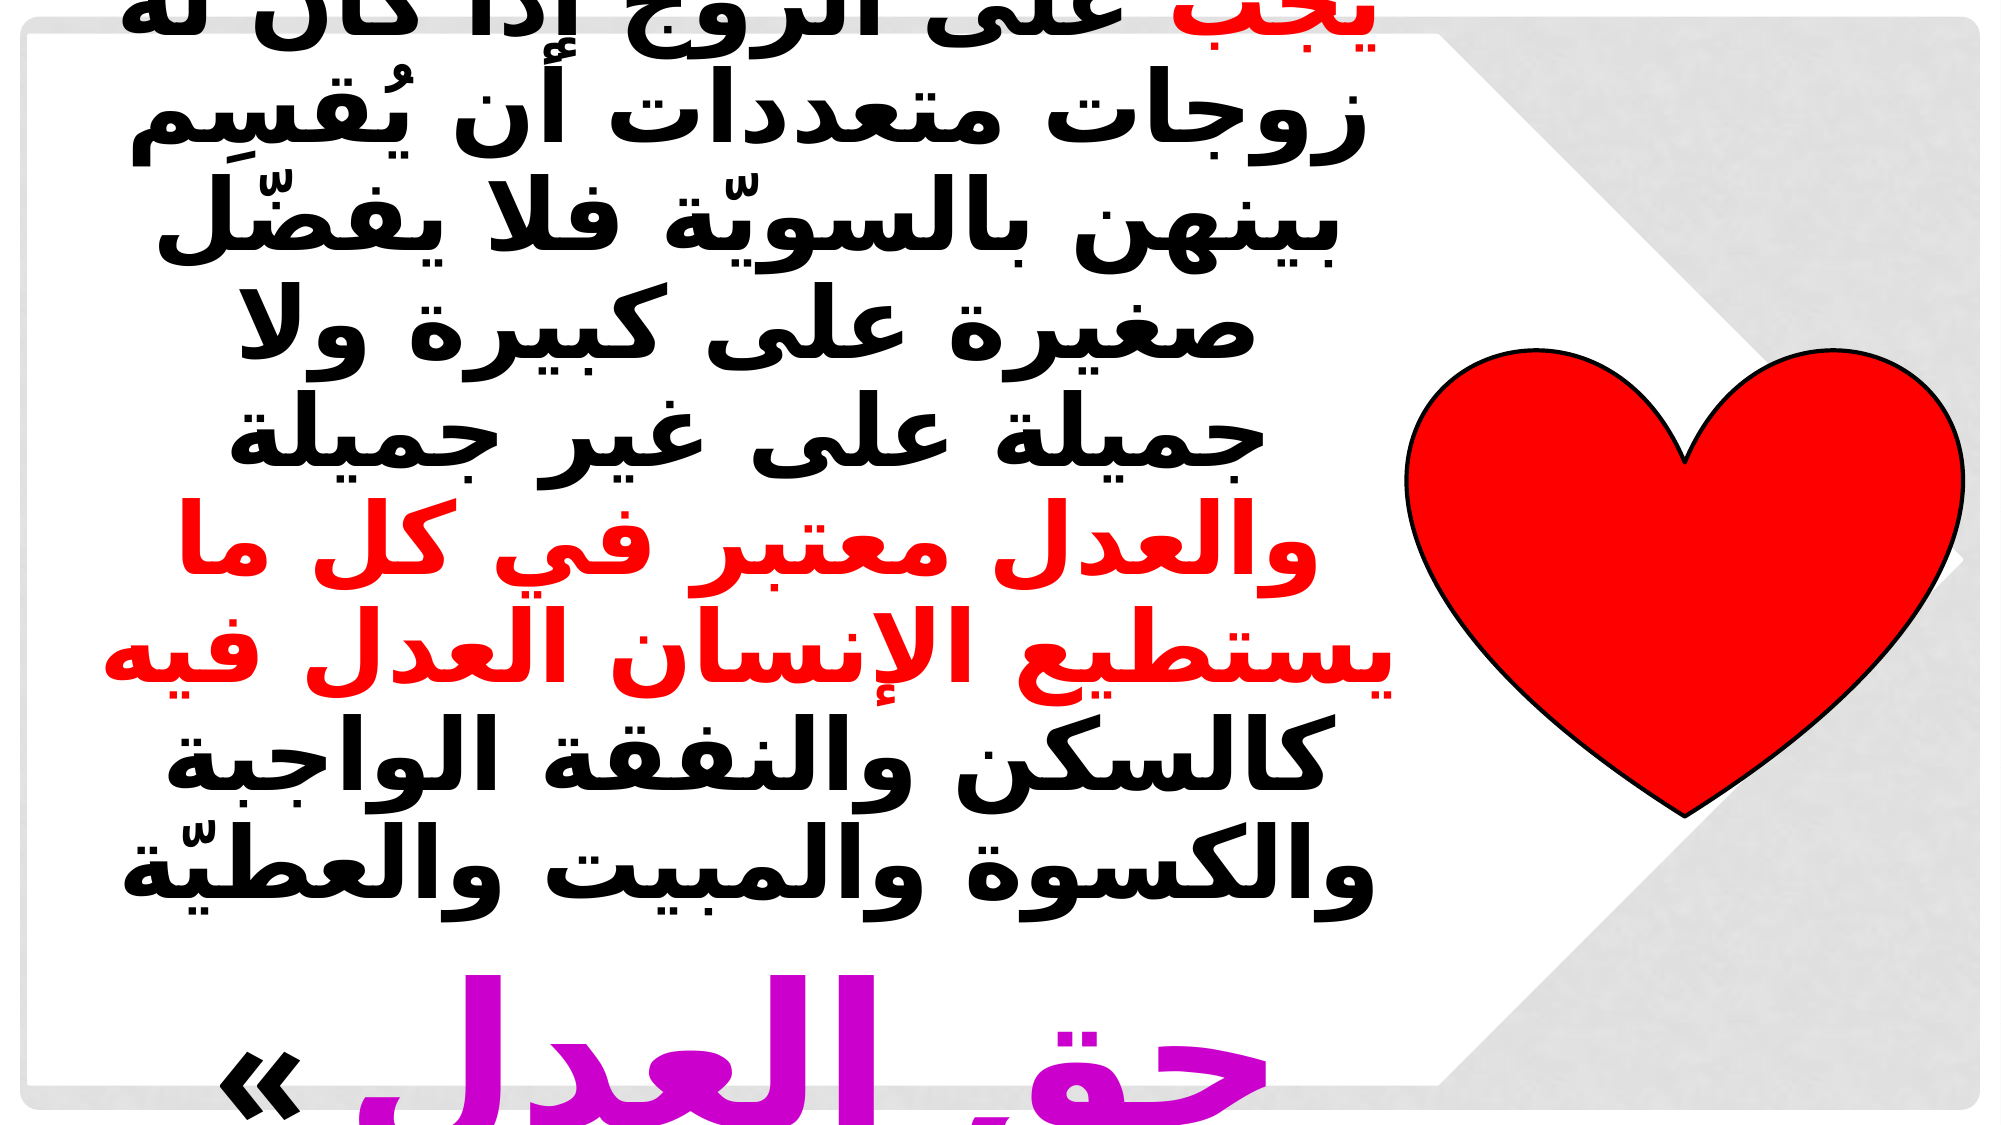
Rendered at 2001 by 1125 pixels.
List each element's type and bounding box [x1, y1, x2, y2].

text_box [28, 26, 1962, 1093]
